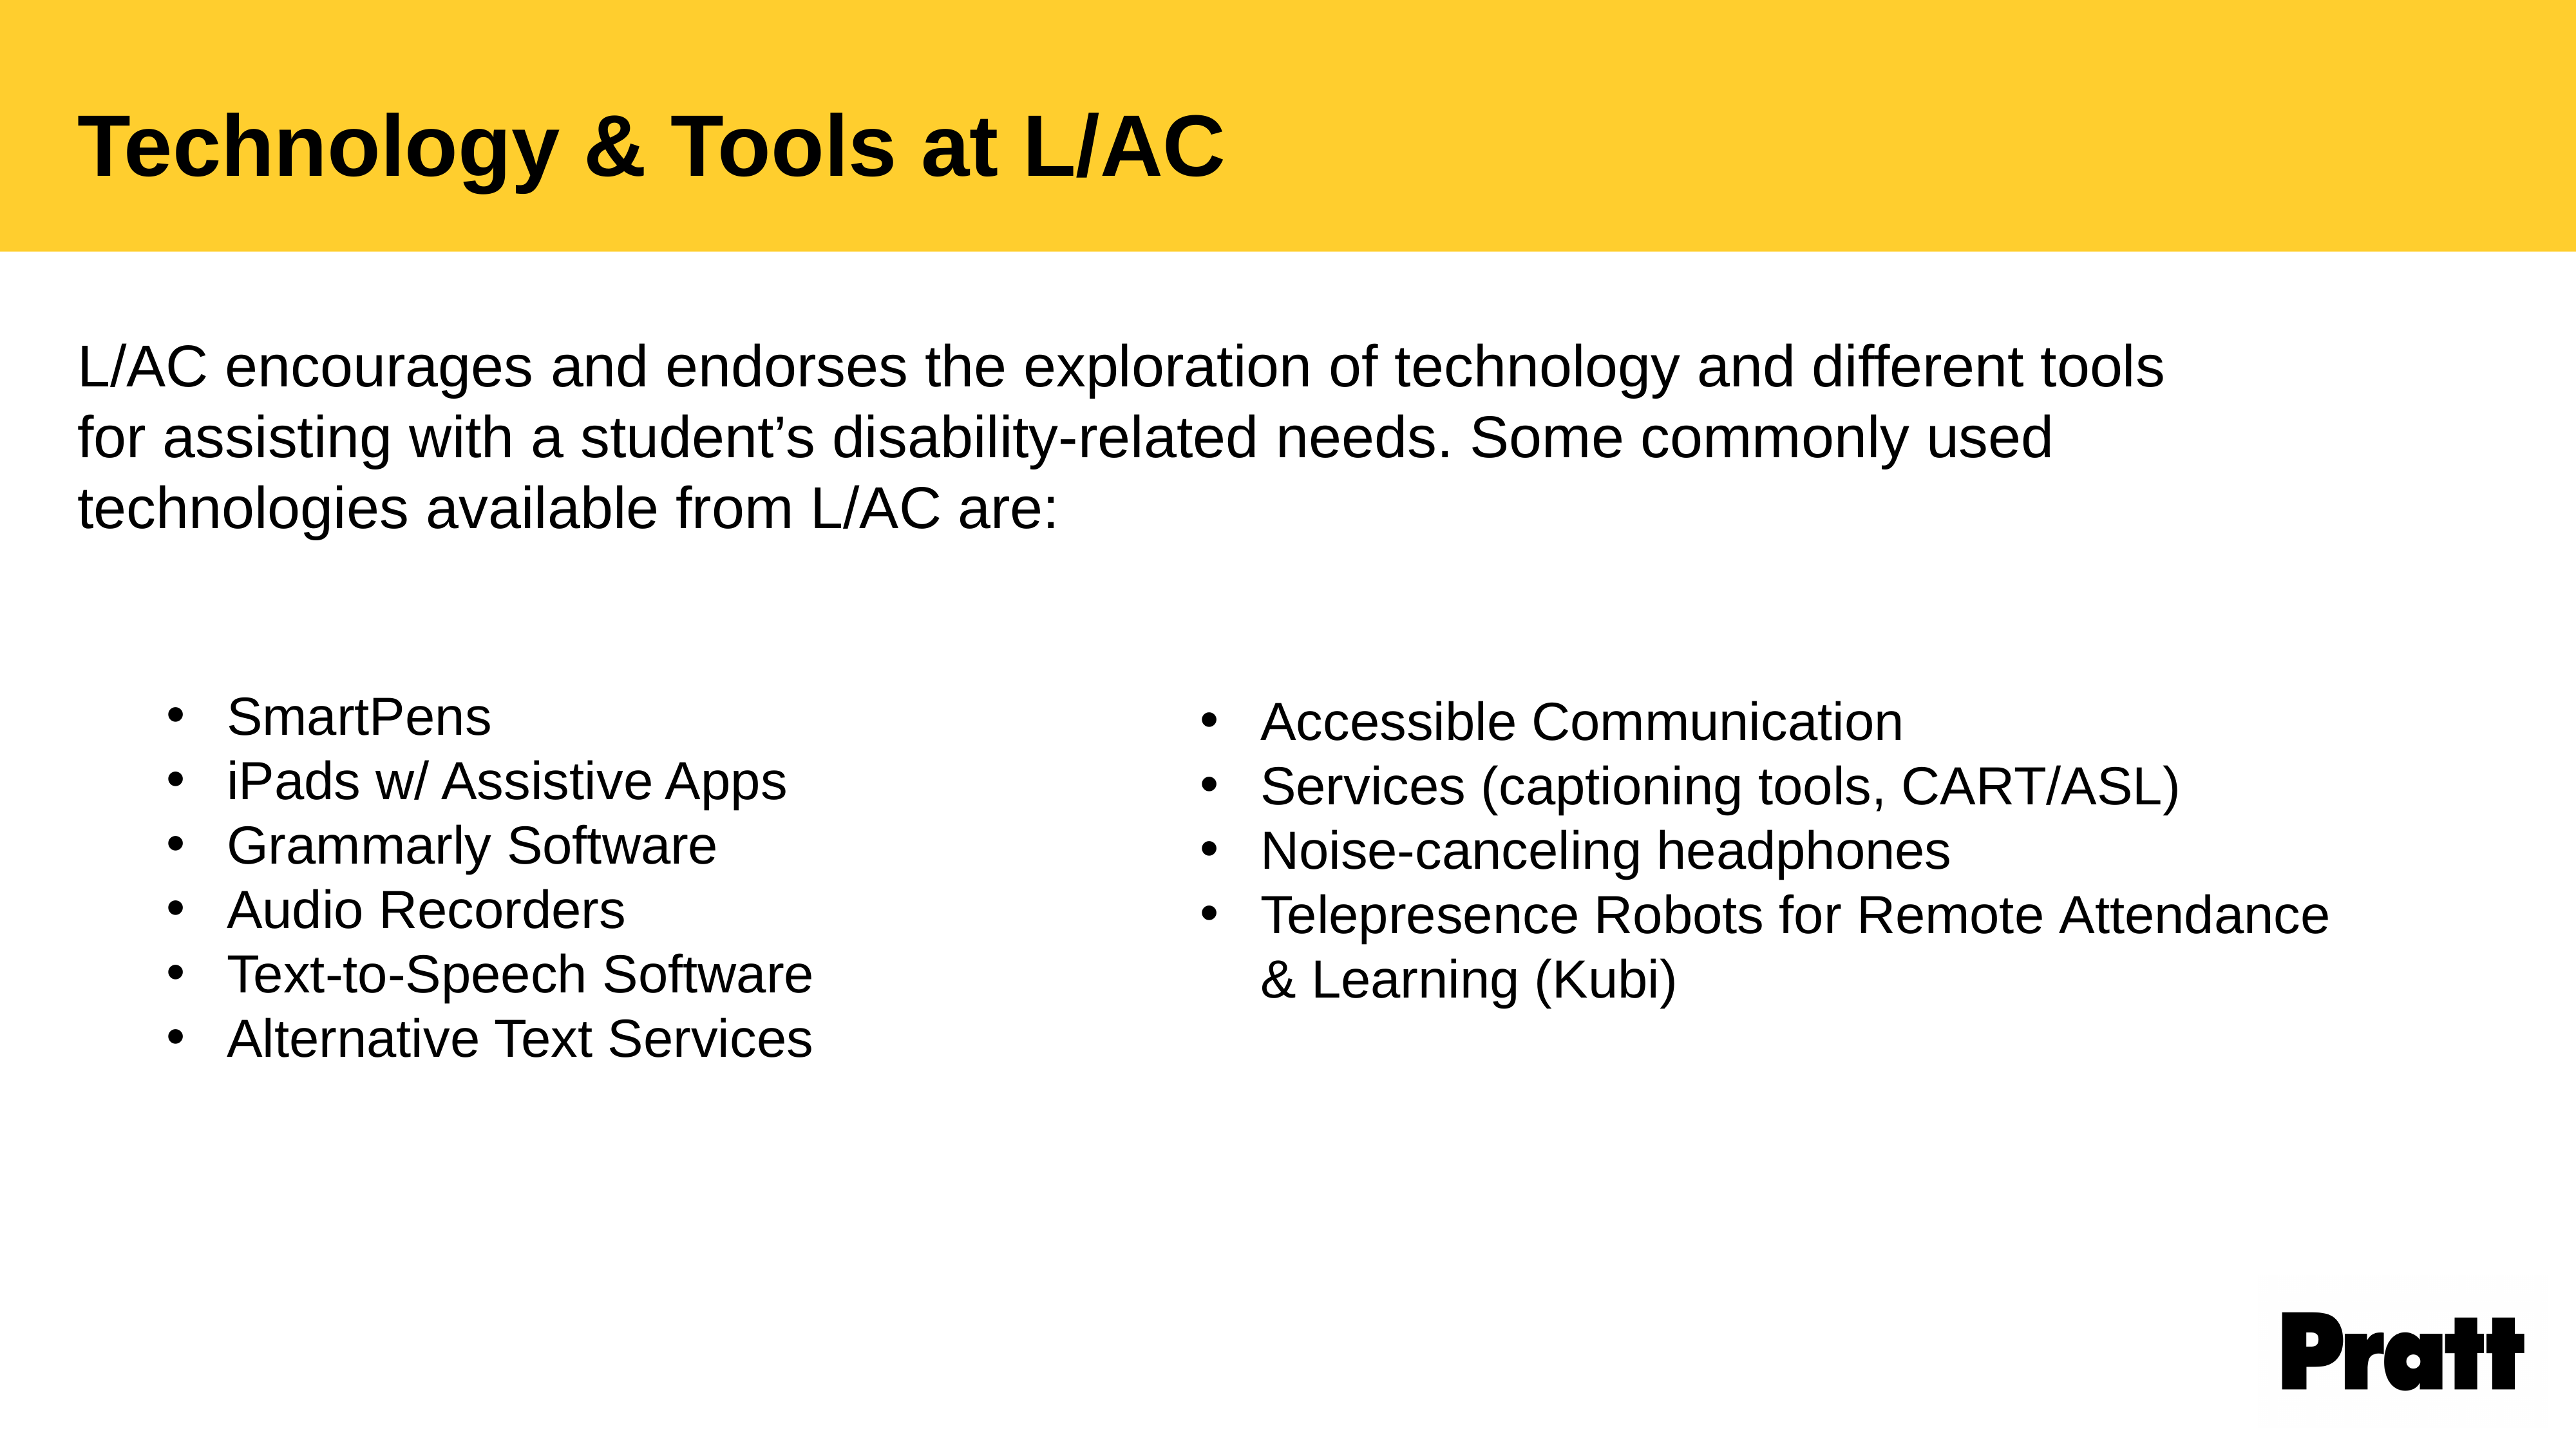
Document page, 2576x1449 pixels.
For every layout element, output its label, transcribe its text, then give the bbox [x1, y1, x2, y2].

text_box SmartPens iPads w/ Assistive Apps Grammarly Software Audio Recorders Text-to-Speech Software Alternative Text Services ​ [166, 681, 1149, 1133]
title Technology & Tools at L/AC [77, 76, 2496, 319]
text_box Accessible Communication Services (captioning tools, CART/ASL)​ Noise-canceling headphones​ Telepresence Robots for Remote Attendance & Learning (Kubi) [1190, 681, 2576, 1078]
picture [2258, 1275, 2548, 1428]
text_box L/AC encourages and endorses the exploration of technology and different tools for assisting with a student’s disability-related needs. Some commonly used technologies available from L/AC are: [77, 328, 2316, 541]
text_box [0, 0, 2576, 252]
